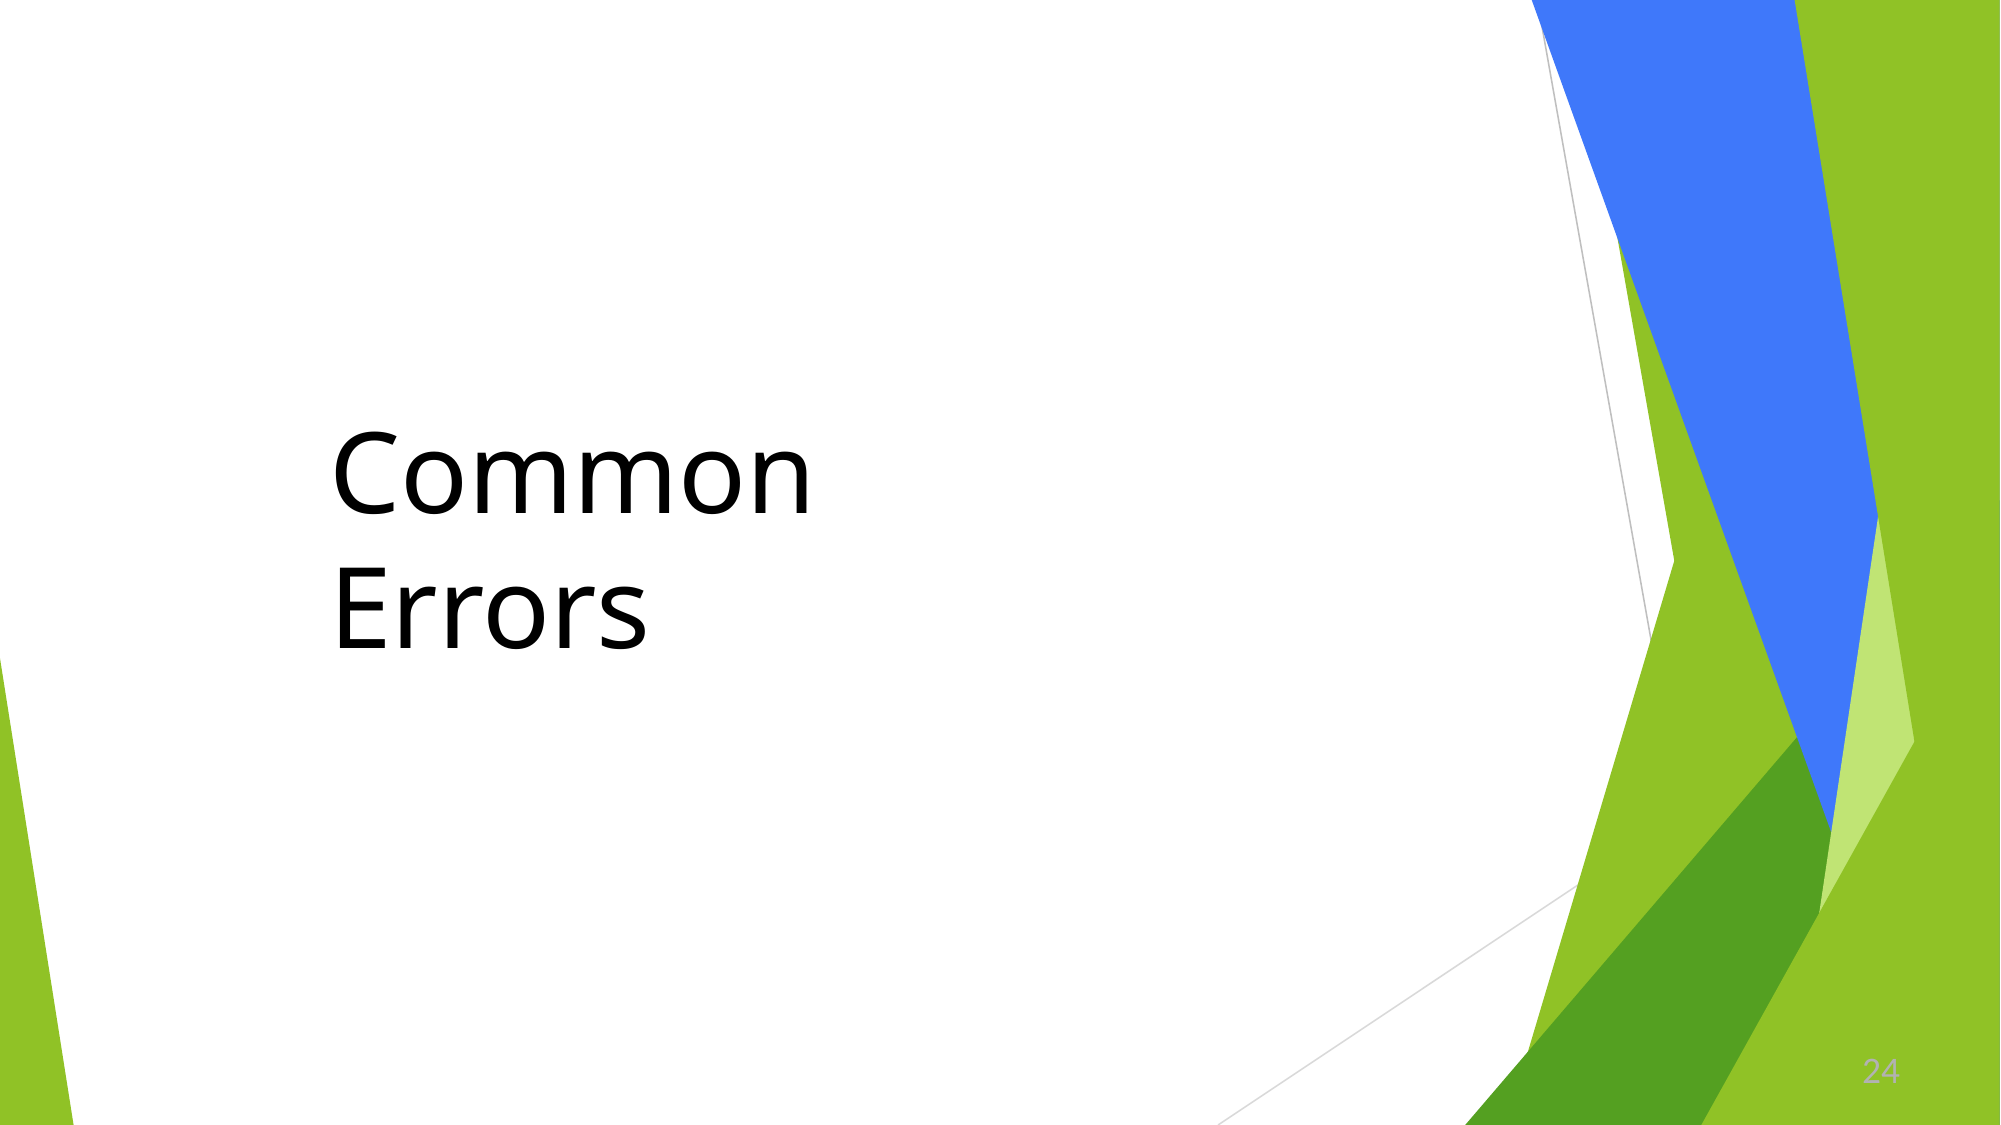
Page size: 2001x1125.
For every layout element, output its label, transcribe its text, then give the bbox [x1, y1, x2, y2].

title Common Errors [327, 401, 1099, 672]
slide_number 24 [1440, 1046, 1900, 1103]
text_box [0, 658, 74, 1125]
